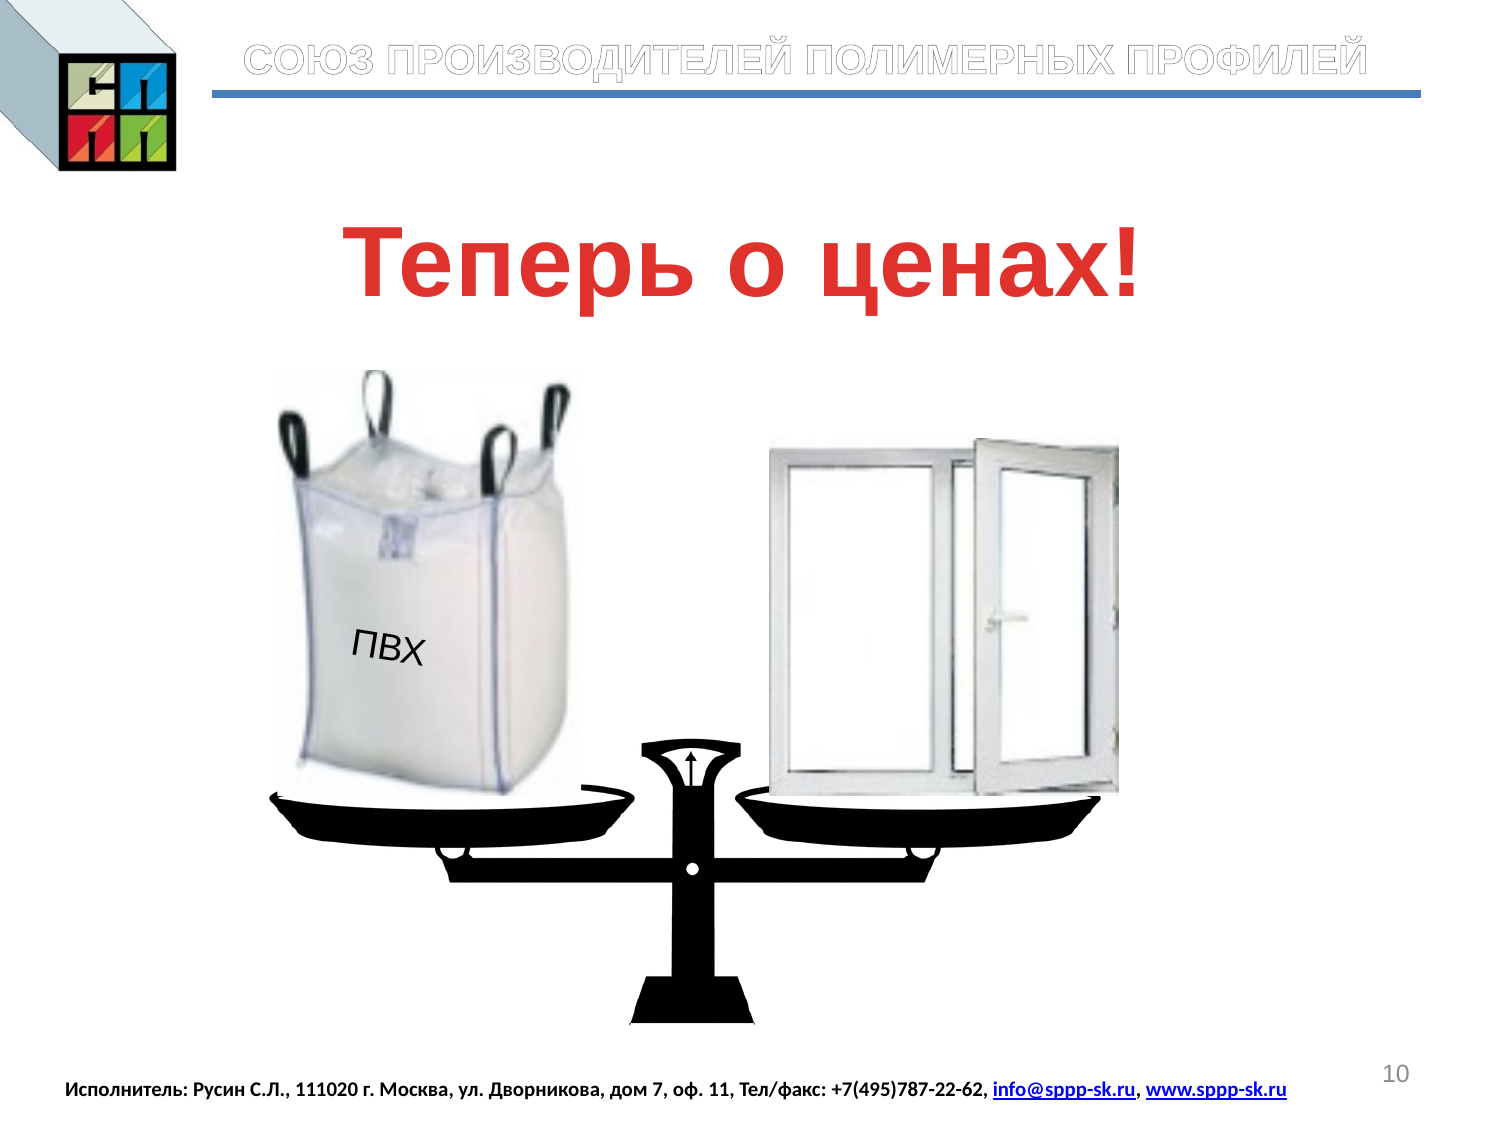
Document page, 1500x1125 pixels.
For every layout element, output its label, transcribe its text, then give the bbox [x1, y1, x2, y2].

text_box Теперь о ценах! [189, 188, 1298, 324]
text_box CОЮЗ ПРОИЗВОДИТЕЛЕЙ ПОЛИМЕРНЫХ ПРОФИЛЕЙ [227, 24, 1384, 90]
picture [0, 0, 196, 189]
text_box Исполнитель: Русин С.Л., 111020 г. Москва, ул. Дворникова, дом 7, оф. 11, Тел/факс: +7(495)787-22-62, info@sppp-sk.ru, www.sppp-sk.ru [50, 1068, 1405, 1109]
picture [253, 369, 1119, 1039]
slide_number 10 [1074, 1042, 1425, 1103]
